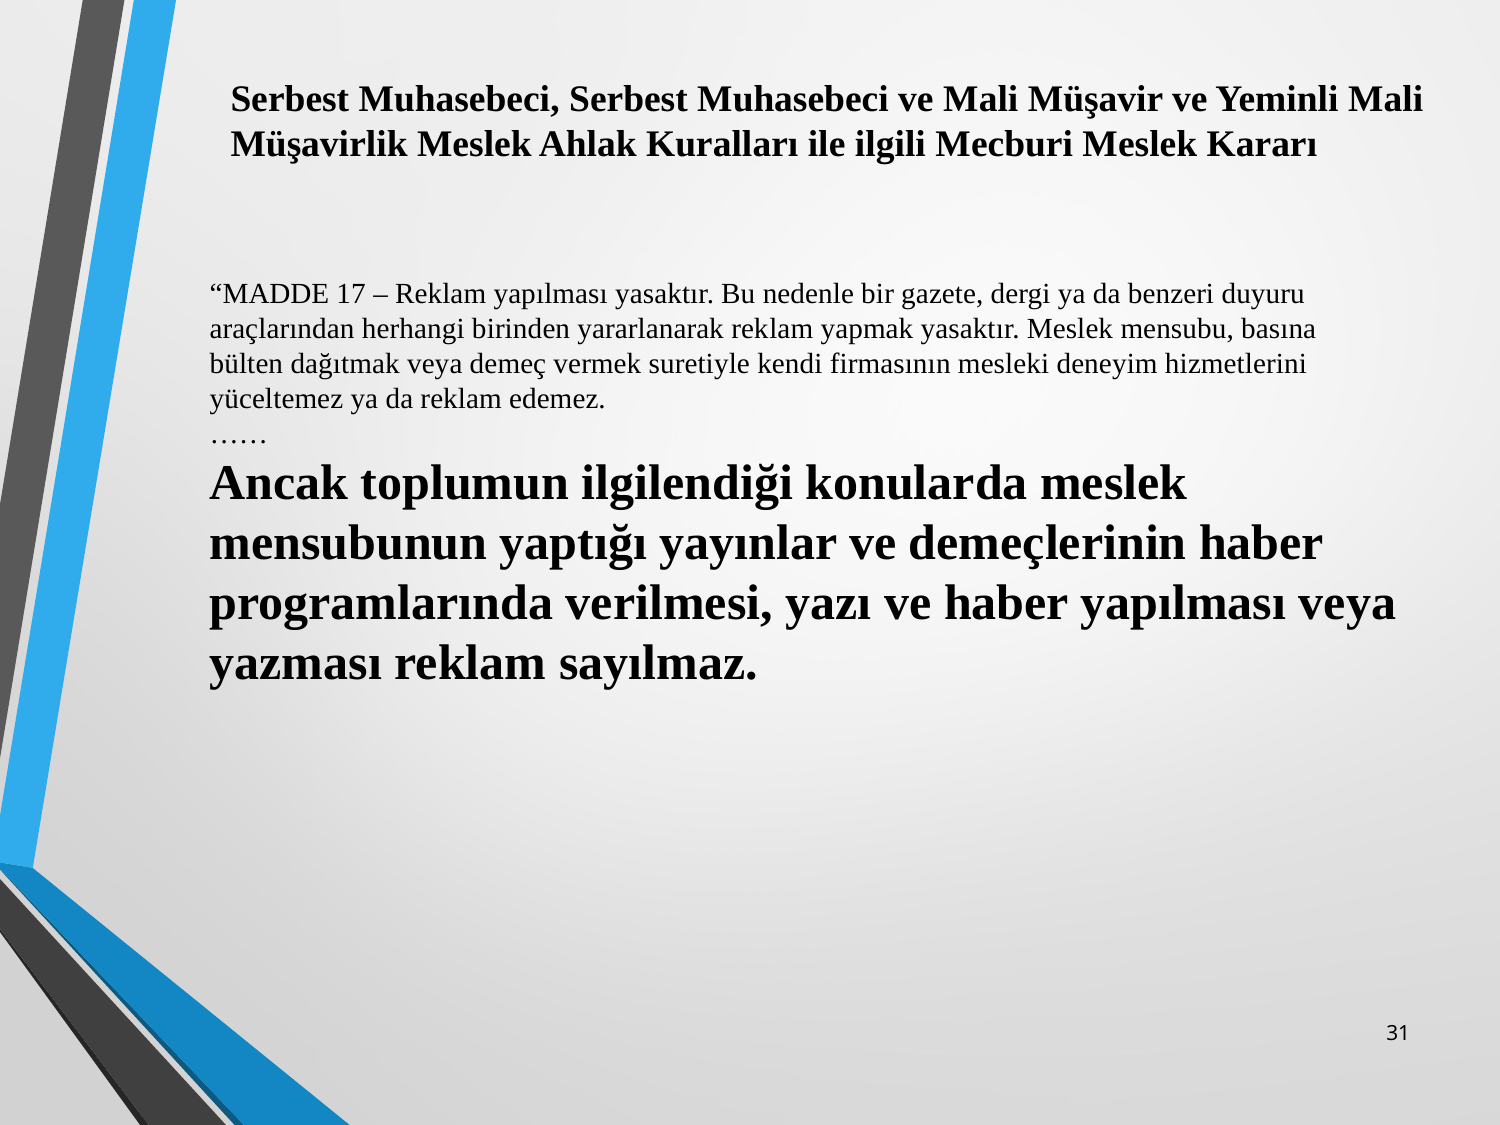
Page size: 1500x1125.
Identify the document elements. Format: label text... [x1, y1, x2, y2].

text_box Serbest Muhasebeci, Serbest Muhasebeci ve Mali Müşavir ve Yeminli Mali Müşavirlik Meslek Ahlak Kuralları ile ilgili Mecburi Meslek Kararı [215, 66, 1500, 172]
slide_number 31 [1357, 1003, 1425, 1064]
text_box “MADDE 17 – Reklam yapılması yasaktır. Bu nedenle bir gazete, dergi ya da benzeri duyuru araçlarından herhangi birinden yararlanarak rek­lam yapmak yasaktır. Meslek mensubu, basına bülten dağıtmak veya demeç vermek suretiyle kendi firmasının mesleki deneyim hizmetlerini yüceltemez ya da reklam edemez. …… Ancak toplumun ilgilendiği konularda meslek mensubunun yaptığı yayınlar ve demeçlerinin haber prog­ramlarında verilmesi, yazı ve haber yapılması veya yazması rek­lam sayılmaz. [194, 267, 1412, 802]
